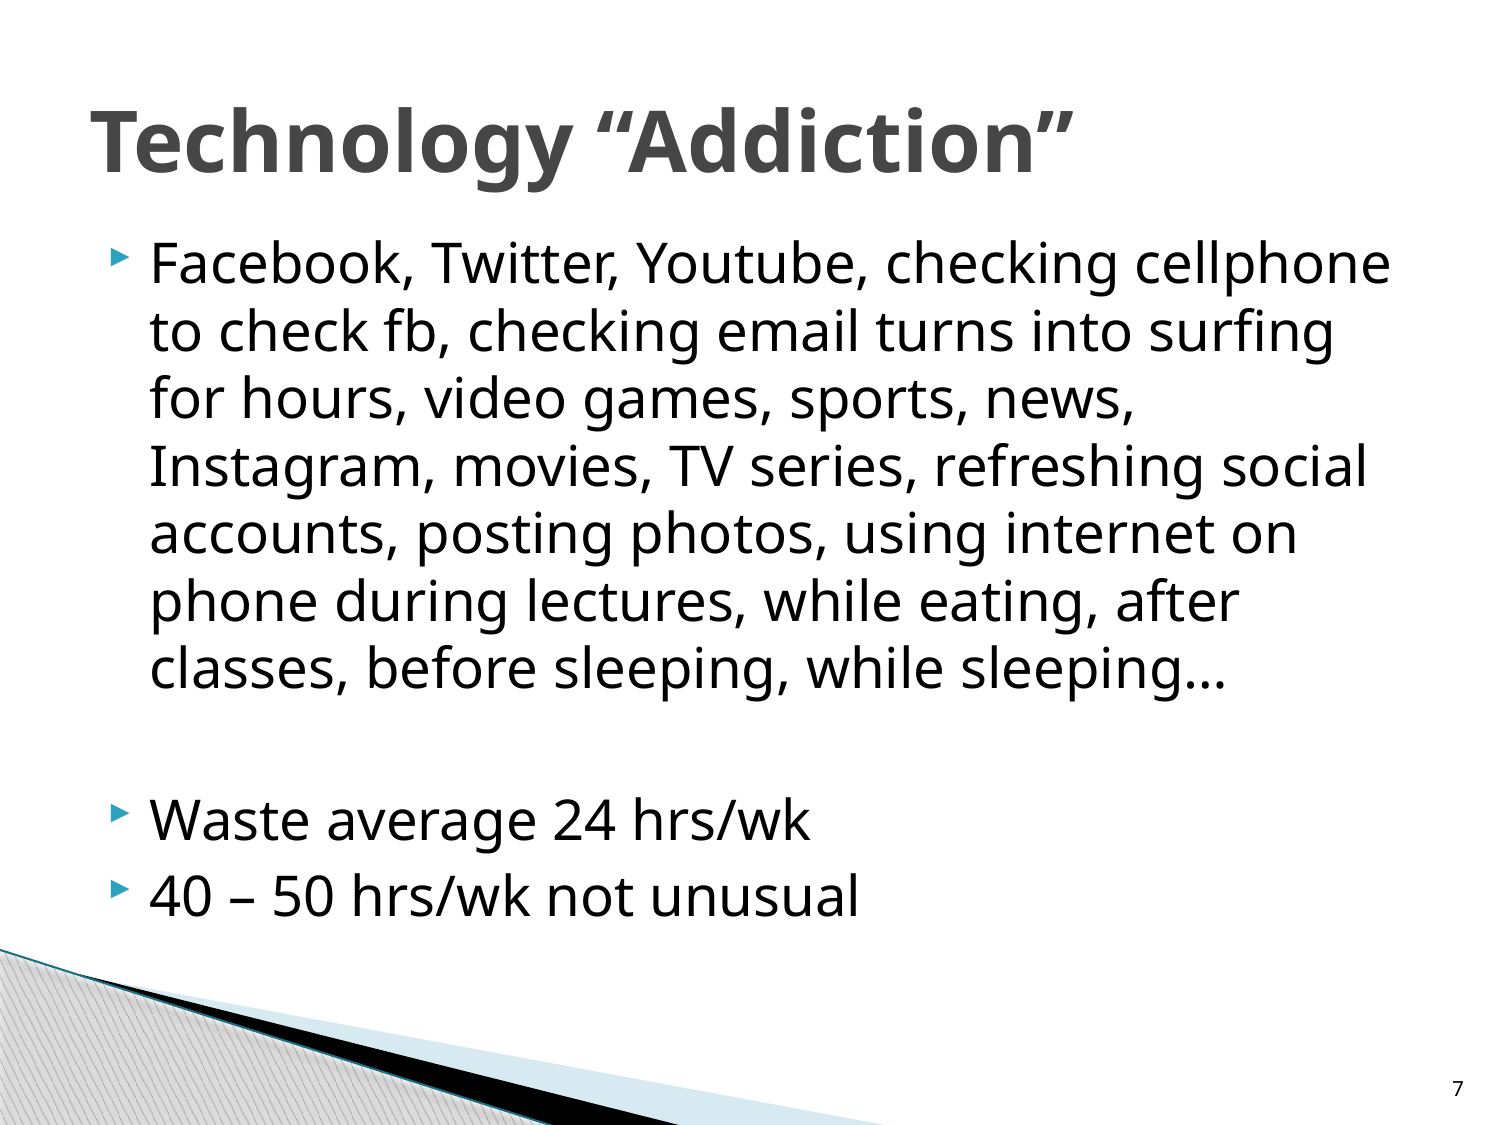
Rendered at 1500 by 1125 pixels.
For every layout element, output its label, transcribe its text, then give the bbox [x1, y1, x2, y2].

title Technology “Addiction” [75, 45, 1425, 233]
slide_number 7 [1418, 1051, 1479, 1112]
list Facebook, Twitter, Youtube, checking cellphone to check fb, checking email turns into surfing for hours, video games, sports, news, Instagram, movies, TV series, refreshing social accounts, posting photos, using internet on phone during lectures, while eating, after classes, before sleeping, while sleeping… Waste average 24 hrs/wk 40 – 50 hrs/wk not unusual [75, 233, 1425, 1026]
